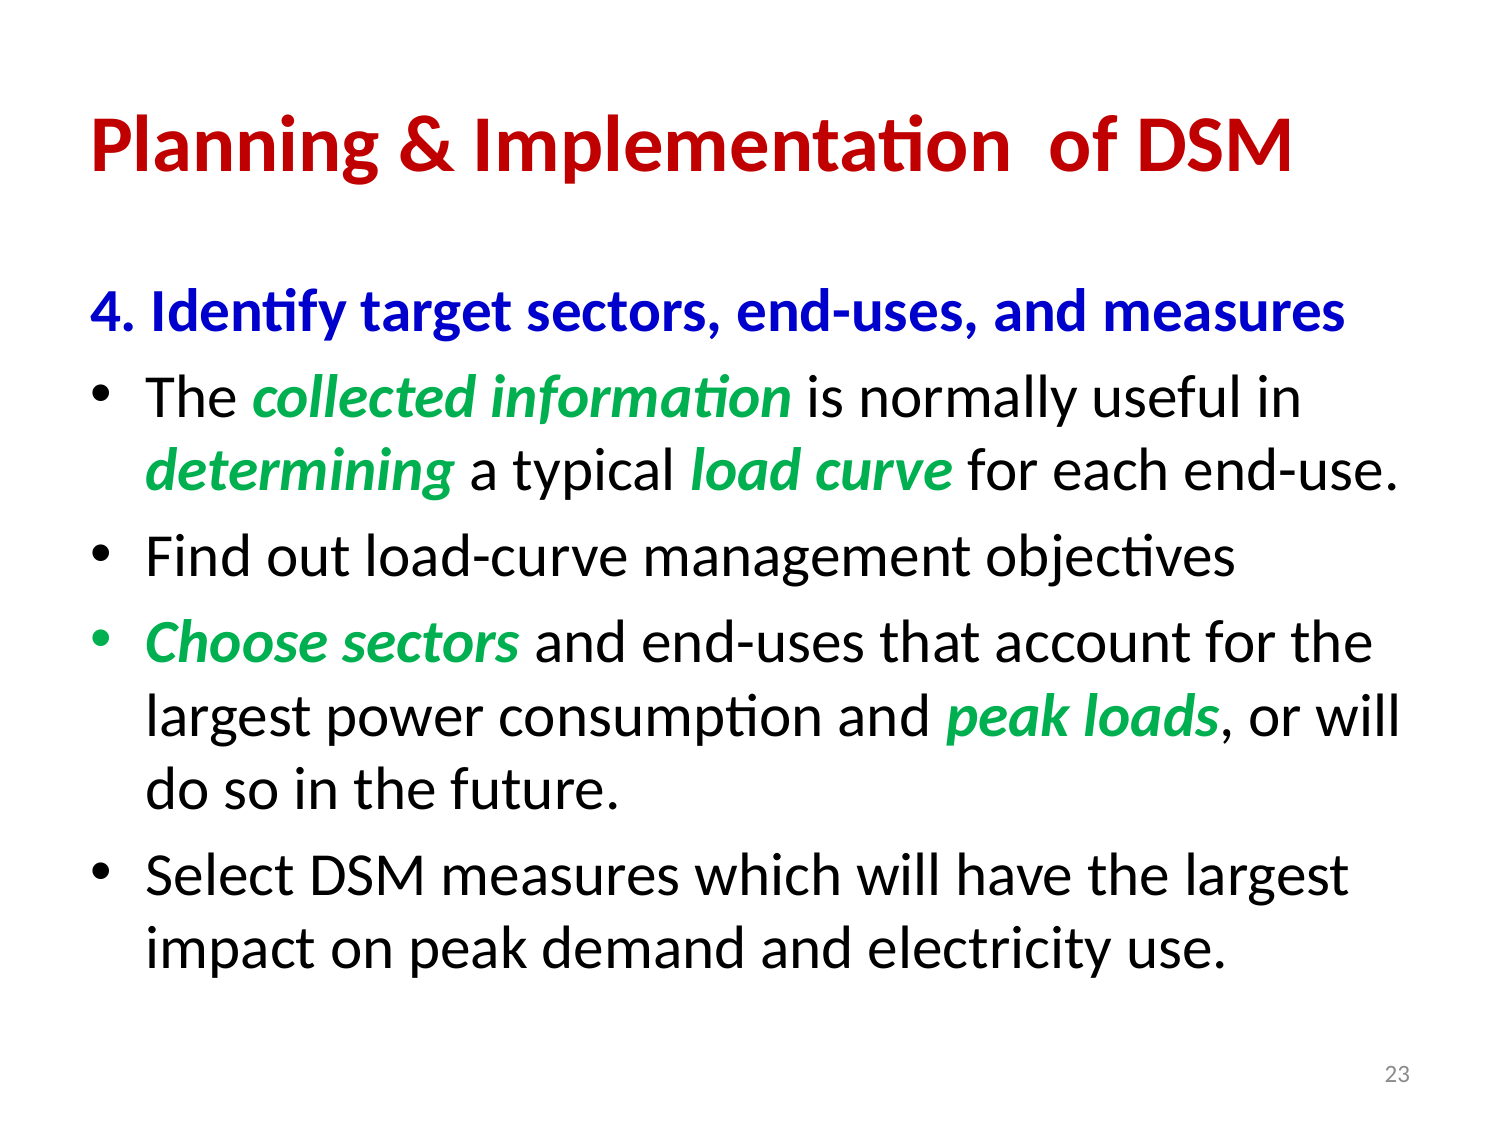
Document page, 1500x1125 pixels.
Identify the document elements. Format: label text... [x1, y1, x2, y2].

slide_number 23 [1074, 1042, 1425, 1103]
list 4. Identify target sectors, end-uses, and measures The collected information is normally useful in determining a typical load curve for each end-use. Find out load-curve management objectives Choose sectors and end-uses that account for the largest power consumption and peak loads, or will do so in the future. Select DSM measures which will have the largest impact on peak demand and electricity use. [75, 262, 1425, 1005]
title Planning & Implementation of DSM [75, 45, 1425, 233]
